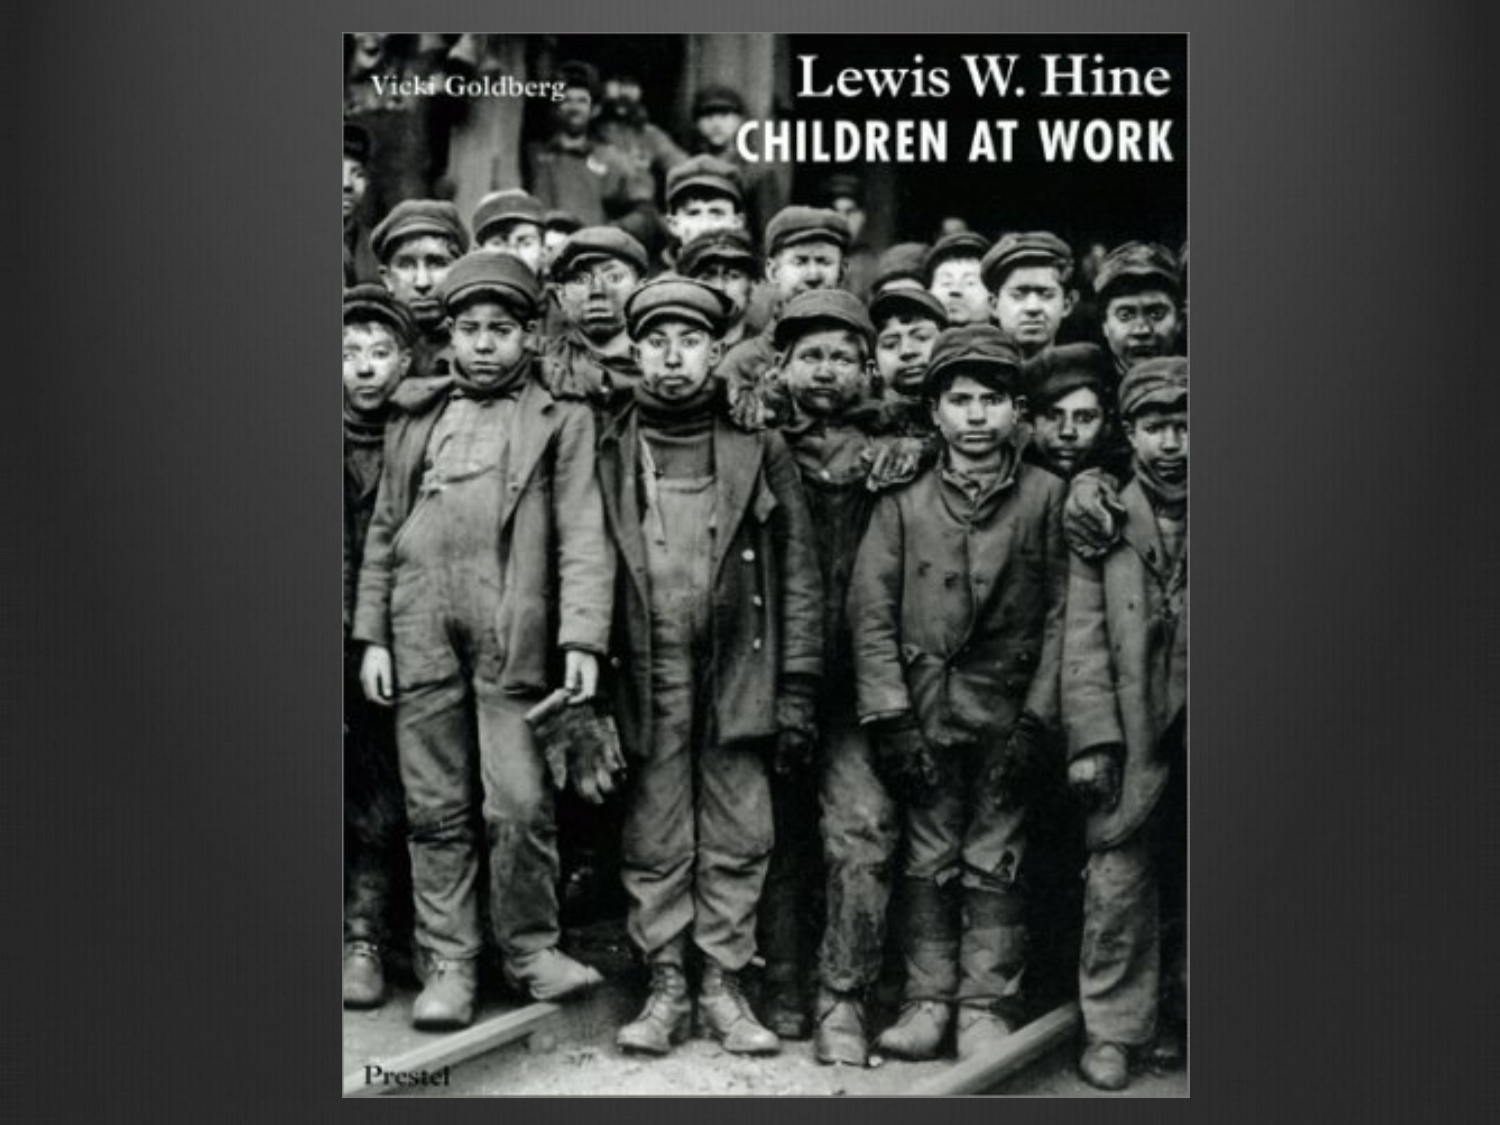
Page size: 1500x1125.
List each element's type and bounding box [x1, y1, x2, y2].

picture [342, 32, 1190, 1098]
